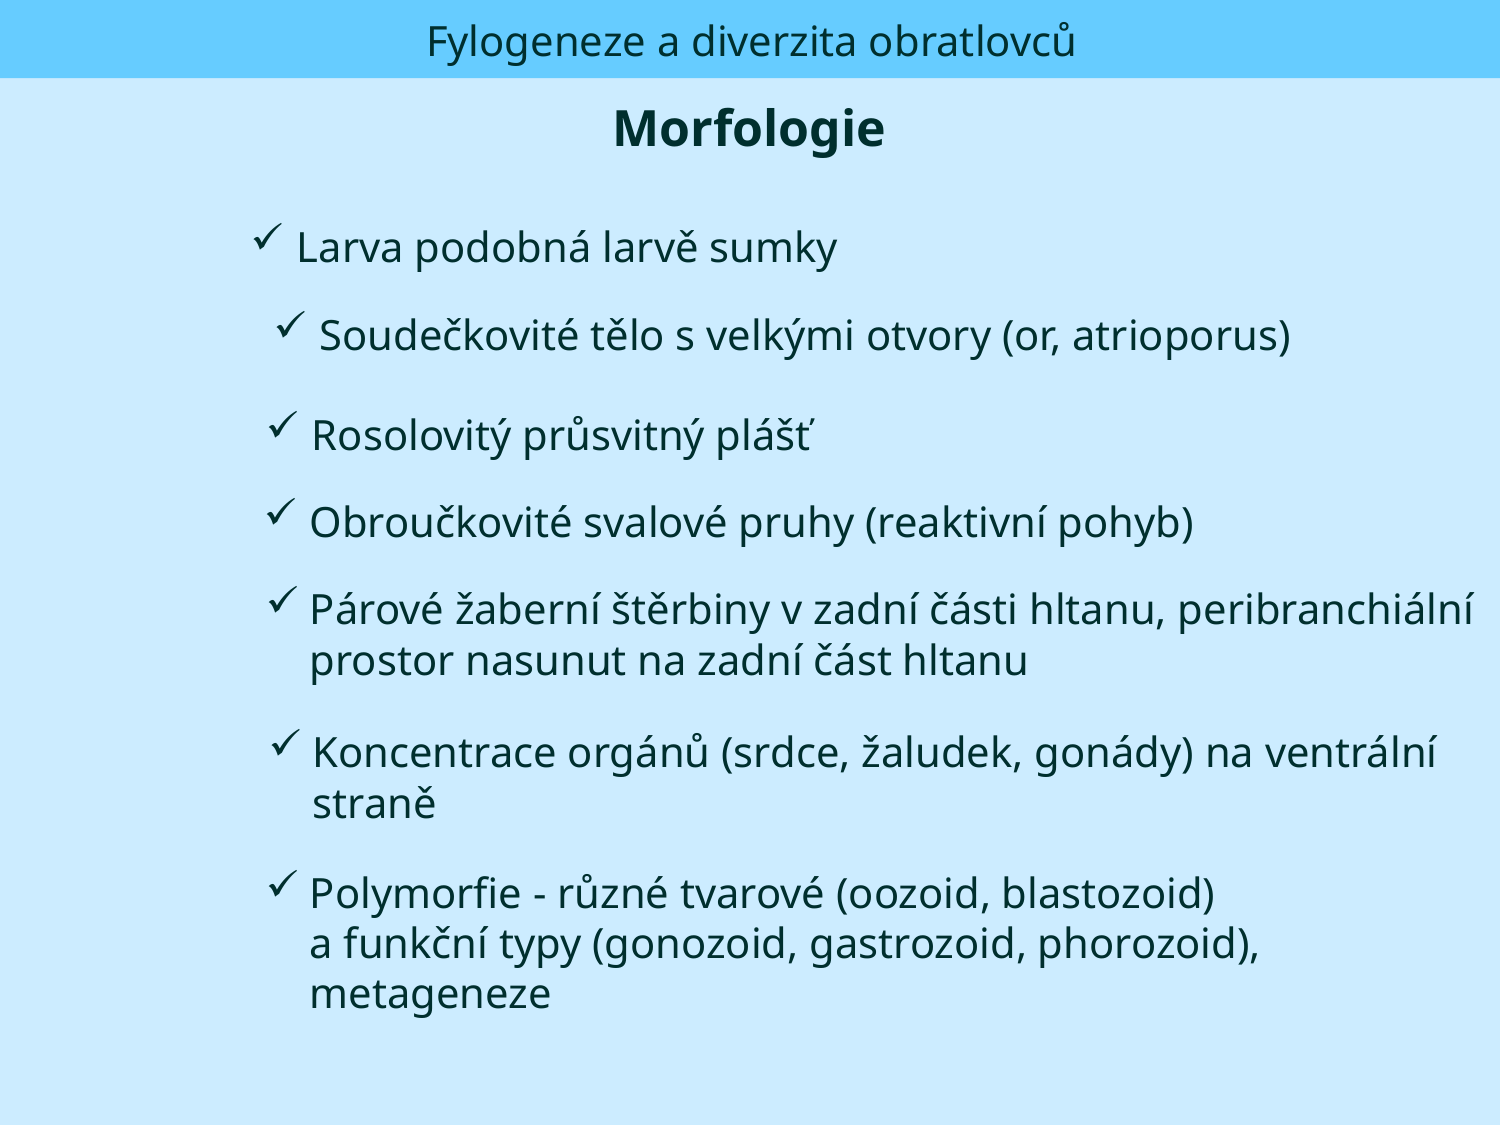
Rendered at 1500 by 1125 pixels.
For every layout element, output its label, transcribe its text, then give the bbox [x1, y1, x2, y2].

text_box Koncentrace orgánů (srdce, žaludek, gonády) na ventrální straně [253, 718, 1483, 834]
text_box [0, 0, 1500, 79]
text_box Rosolovitý průsvitný plášť [250, 401, 827, 466]
text_box Polymorfie - různé tvarové (oozoid, blastozoid) a funkční typy (gonozoid, gastrozoid, phorozoid), metageneze [250, 859, 1459, 1025]
text_box Larva podobná larvě sumky [235, 213, 853, 279]
text_box Obroučkovité svalové pruhy (reaktivní pohyb) [248, 488, 1209, 554]
text_box Morfologie [584, 109, 917, 161]
text_box Soudečkovité tělo s velkými otvory (or, atrioporus) [258, 301, 1306, 366]
text_box Párové žaberní štěrbiny v zadní části hltanu, peribranchiální prostor nasunut na zadní část hltanu [250, 575, 1500, 691]
